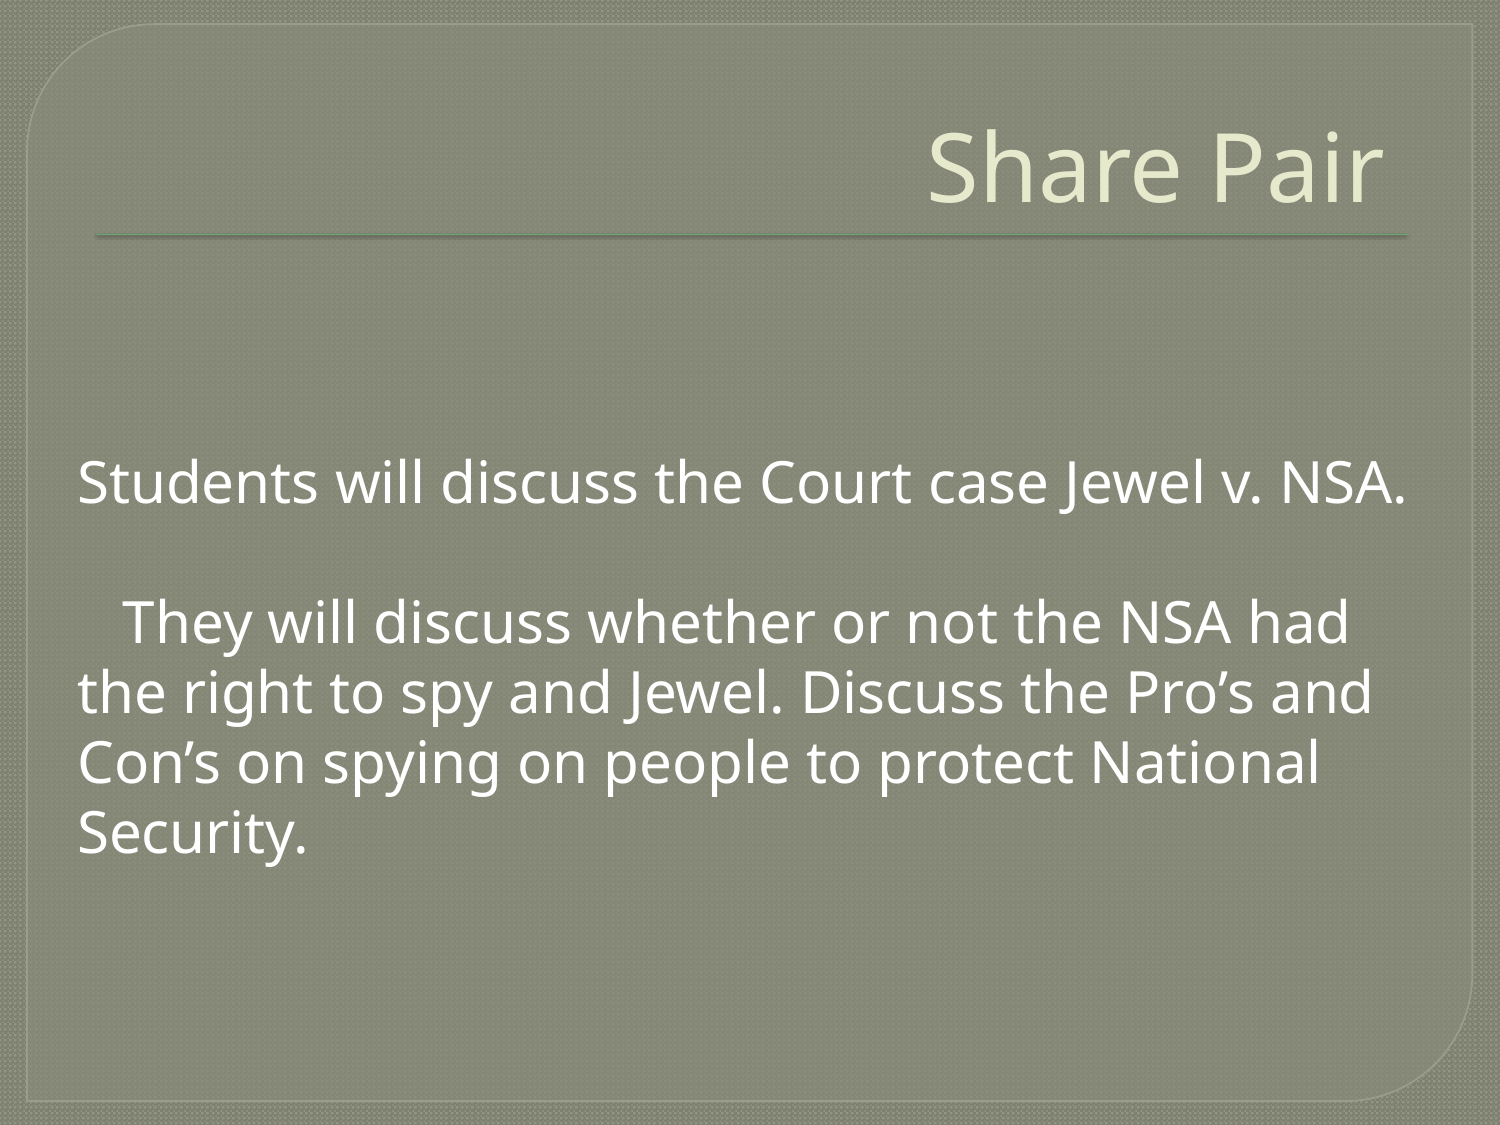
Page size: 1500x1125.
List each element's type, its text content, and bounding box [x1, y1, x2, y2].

text_box Students will discuss the Court case Jewel v. NSA. They will discuss whether or not the NSA had the right to spy and Jewel. Discuss the Pro’s and Con’s on spying on people to protect National Security. [62, 437, 1438, 873]
title Share Pair [75, 41, 1425, 229]
